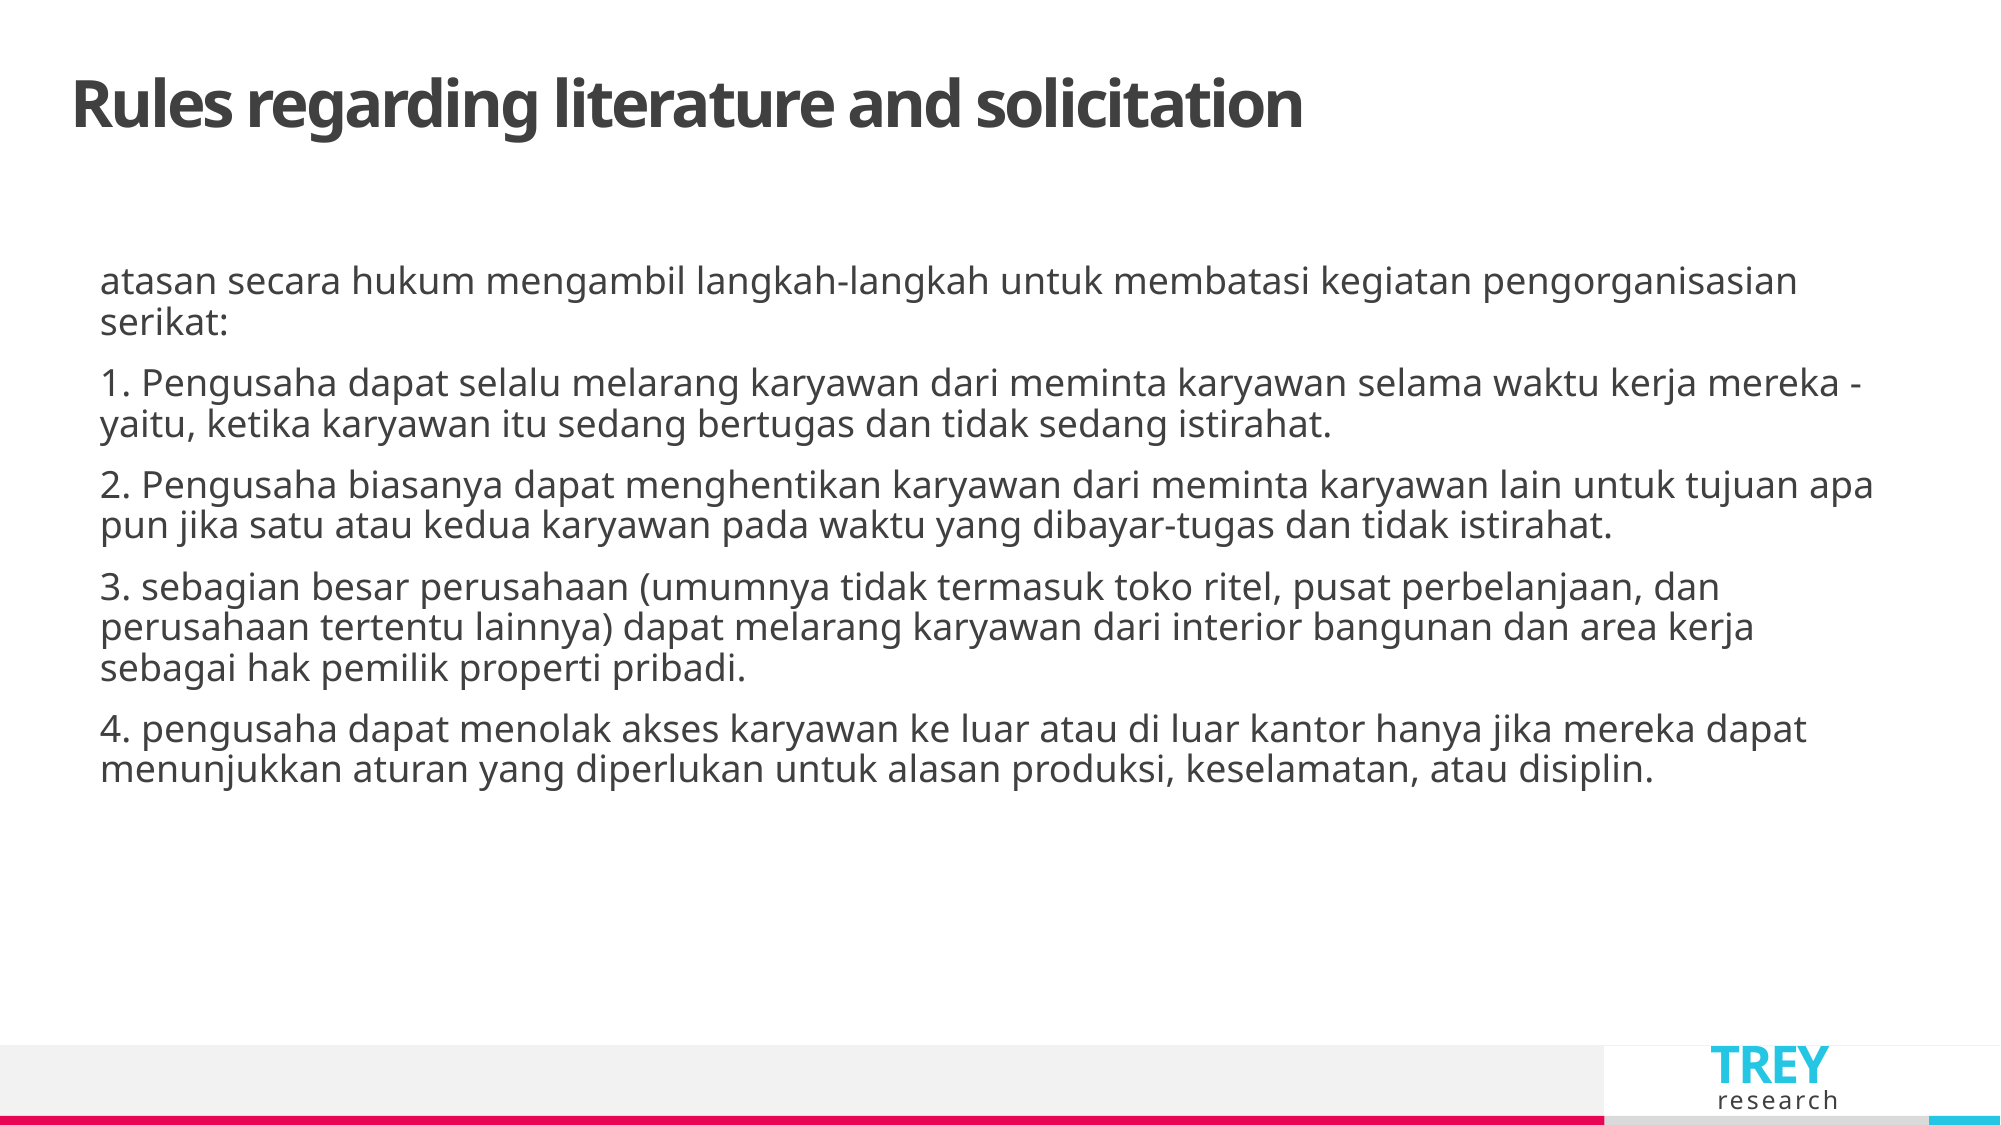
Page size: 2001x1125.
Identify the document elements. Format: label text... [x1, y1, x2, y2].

title Rules regarding literature and solicitation [70, 70, 1930, 142]
list atasan secara hukum mengambil langkah-langkah untuk membatasi kegiatan pengorganisasian serikat: 1. Pengusaha dapat selalu melarang karyawan dari meminta karyawan selama waktu kerja mereka - yaitu, ketika karyawan itu sedang bertugas dan tidak sedang istirahat. 2. Pengusaha biasanya dapat menghentikan karyawan dari meminta karyawan lain untuk tujuan apa pun jika satu atau kedua karyawan pada waktu yang dibayar-tugas dan tidak istirahat. 3. sebagian besar perusahaan (umumnya tidak termasuk toko ritel, pusat perbelanjaan, dan perusahaan tertentu lainnya) dapat melarang karyawan dari interior bangunan dan area kerja sebagai hak pemilik properti pribadi. 4. pengusaha dapat menolak akses karyawan ke luar atau di luar kantor hanya jika mereka dapat menunjukkan aturan yang diperlukan untuk alasan produksi, keselamatan, atau disiplin. [99, 262, 1900, 1066]
